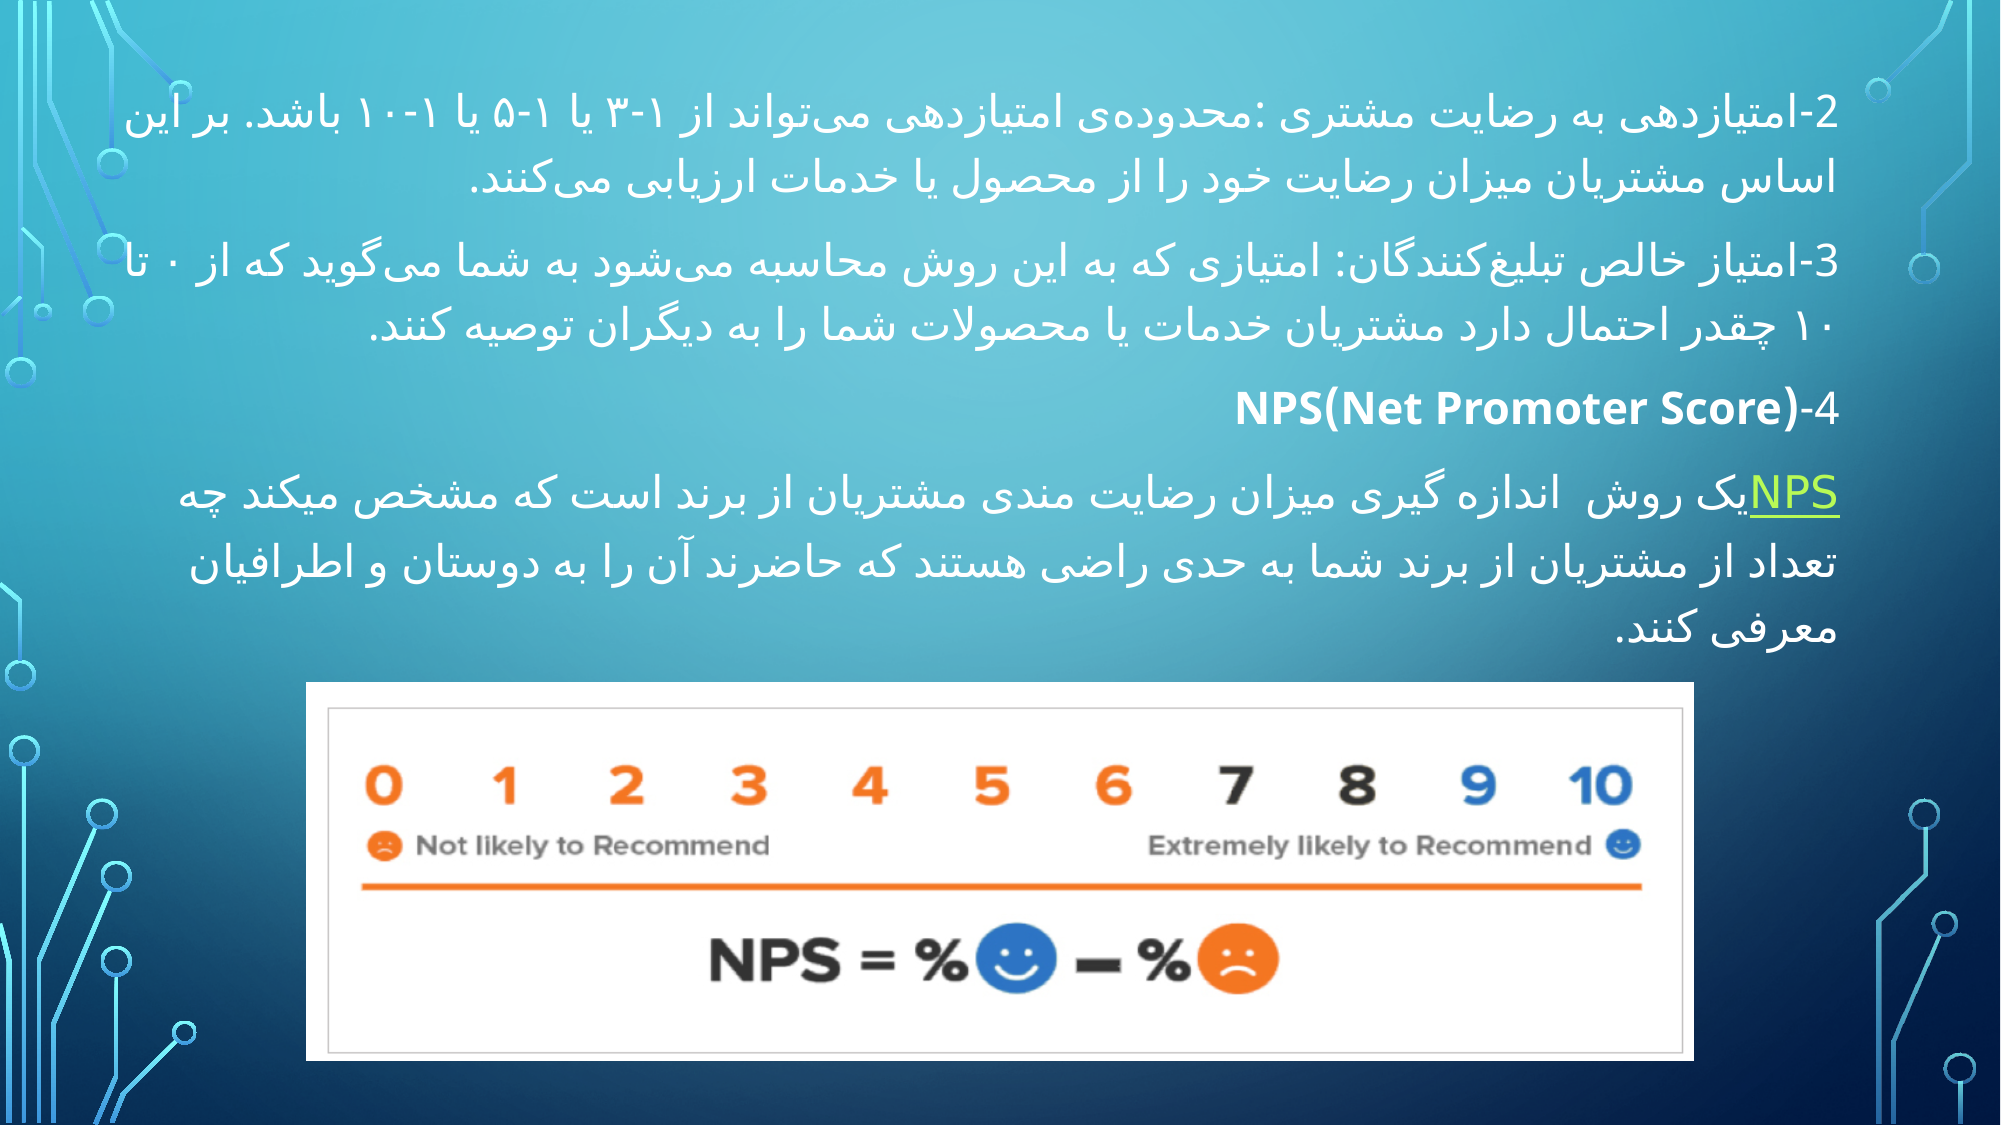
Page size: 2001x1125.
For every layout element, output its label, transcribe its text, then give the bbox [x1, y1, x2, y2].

picture [306, 682, 1694, 1061]
list 2-امتیازدهی به رضایت مشتری :محدوده‌ی امتیازدهی می‌تواند از ۱-۳ یا ۱-۵ یا ۱-۱۰ باشد. بر این اساس مشتریان میزان رضایت خود را از محصول یا خدمات ارزیابی می‌کنند. 3-امتیاز خالص تبلیغ‌کنندگان: امتیازی که به این روش محاسبه می‌شود به شما می‌گوید که از ۰ تا ۱۰ چقدر احتمال دارد مشتریان خدمات یا محصولات شما را به دیگران توصیه کنند. 4-(Net Promoter Score)NPS NPSیک روش اندازه گیری میزان رضایت مندی مشتریان از برند است که مشخص میکند چه تعداد از مشتریان از برند شما به حدی راضی هستند که حاضرند آن را به دوستان و اطرافیان معرفی کنند. [84, 64, 1855, 662]
